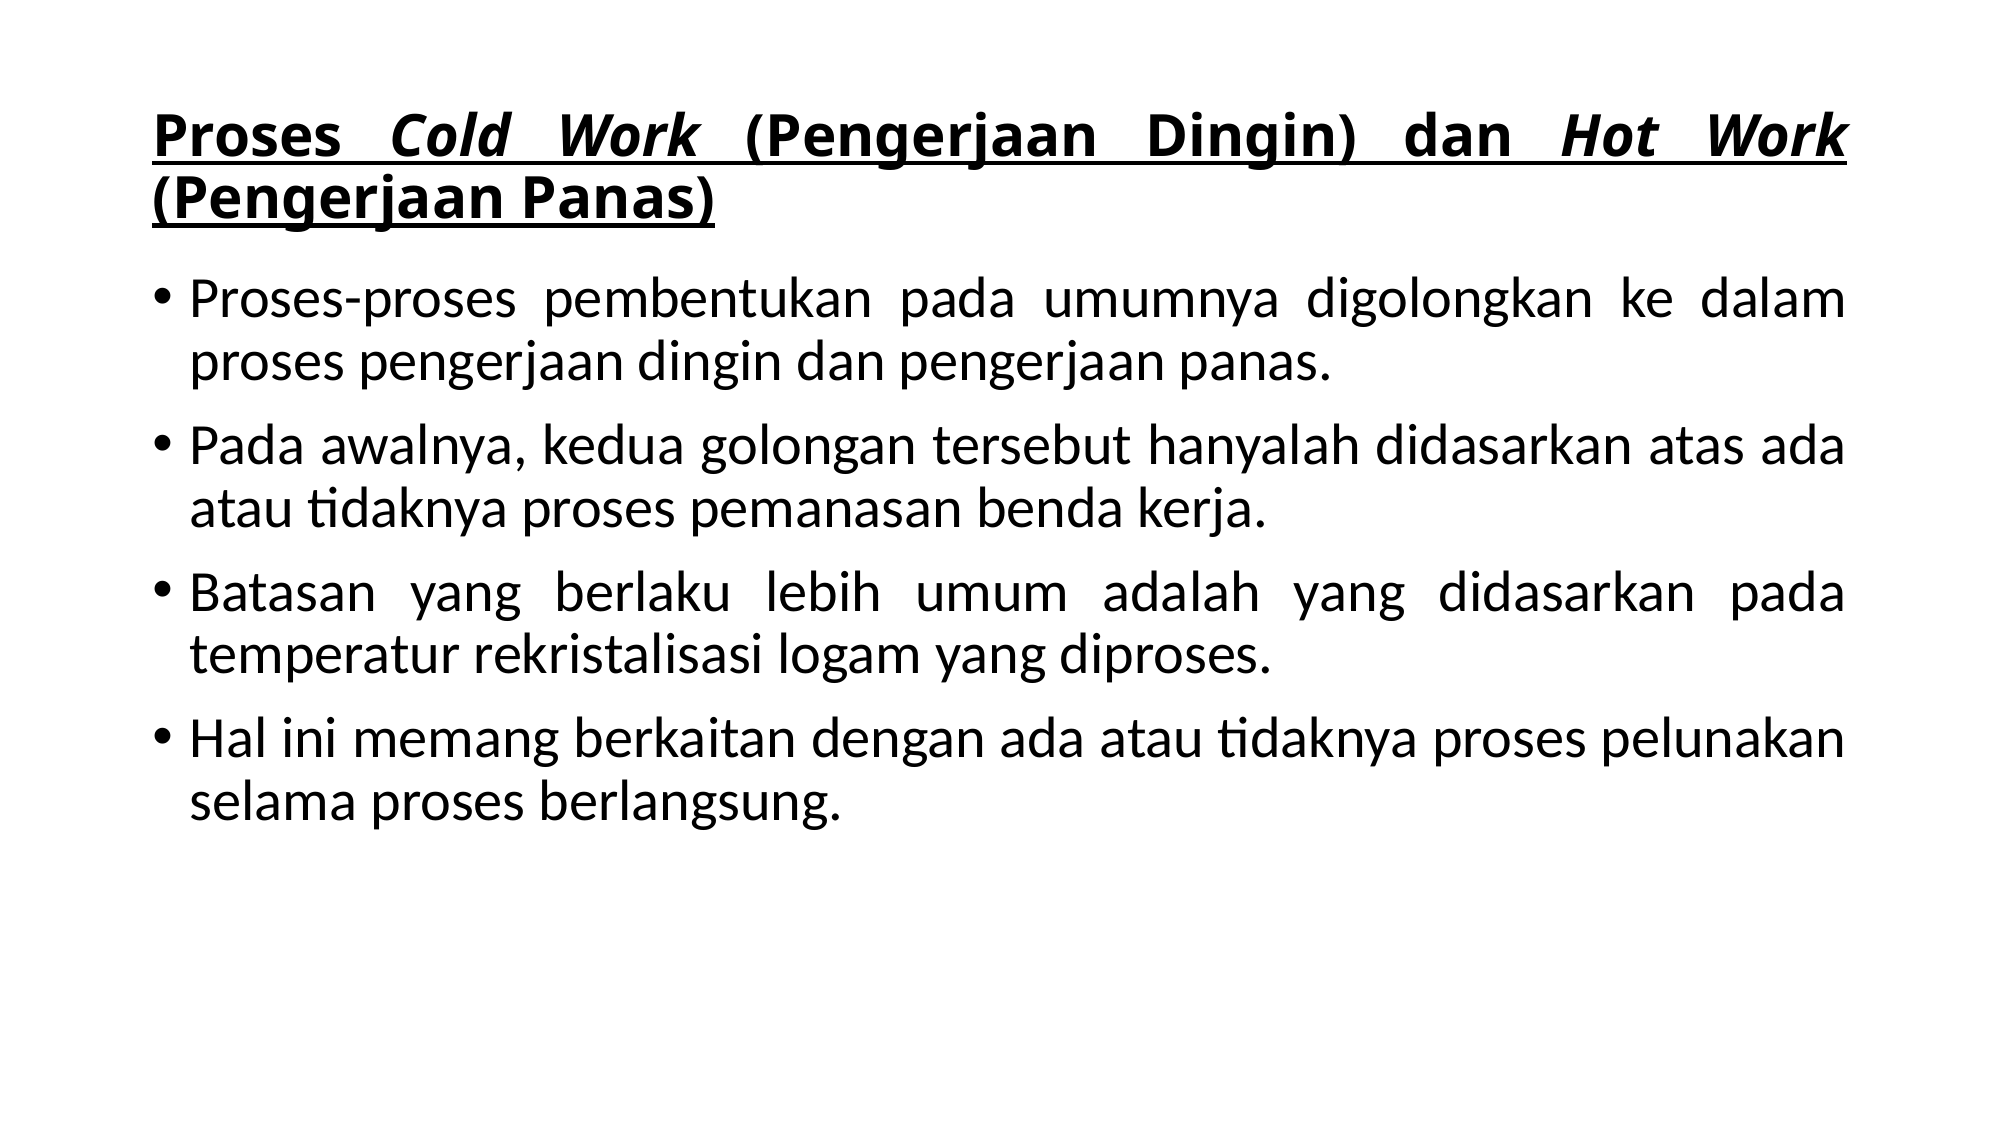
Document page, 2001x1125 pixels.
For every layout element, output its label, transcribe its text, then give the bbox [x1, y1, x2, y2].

title Proses Cold Work (Pengerjaan Dingin) dan Hot Work (Pengerjaan Panas) [137, 59, 1863, 259]
list Proses-proses pembentukan pada umumnya digolongkan ke dalam proses pengerjaan dingin dan pengerjaan panas. Pada awalnya, kedua golongan tersebut hanyalah didasarkan atas ada atau tidaknya proses pemanasan benda kerja. Batasan yang berlaku lebih umum adalah yang didasarkan pada temperatur rekristalisasi logam yang diproses. Hal ini memang berkaitan dengan ada atau tidaknya proses pelunakan selama proses berlangsung. [137, 259, 1863, 974]
